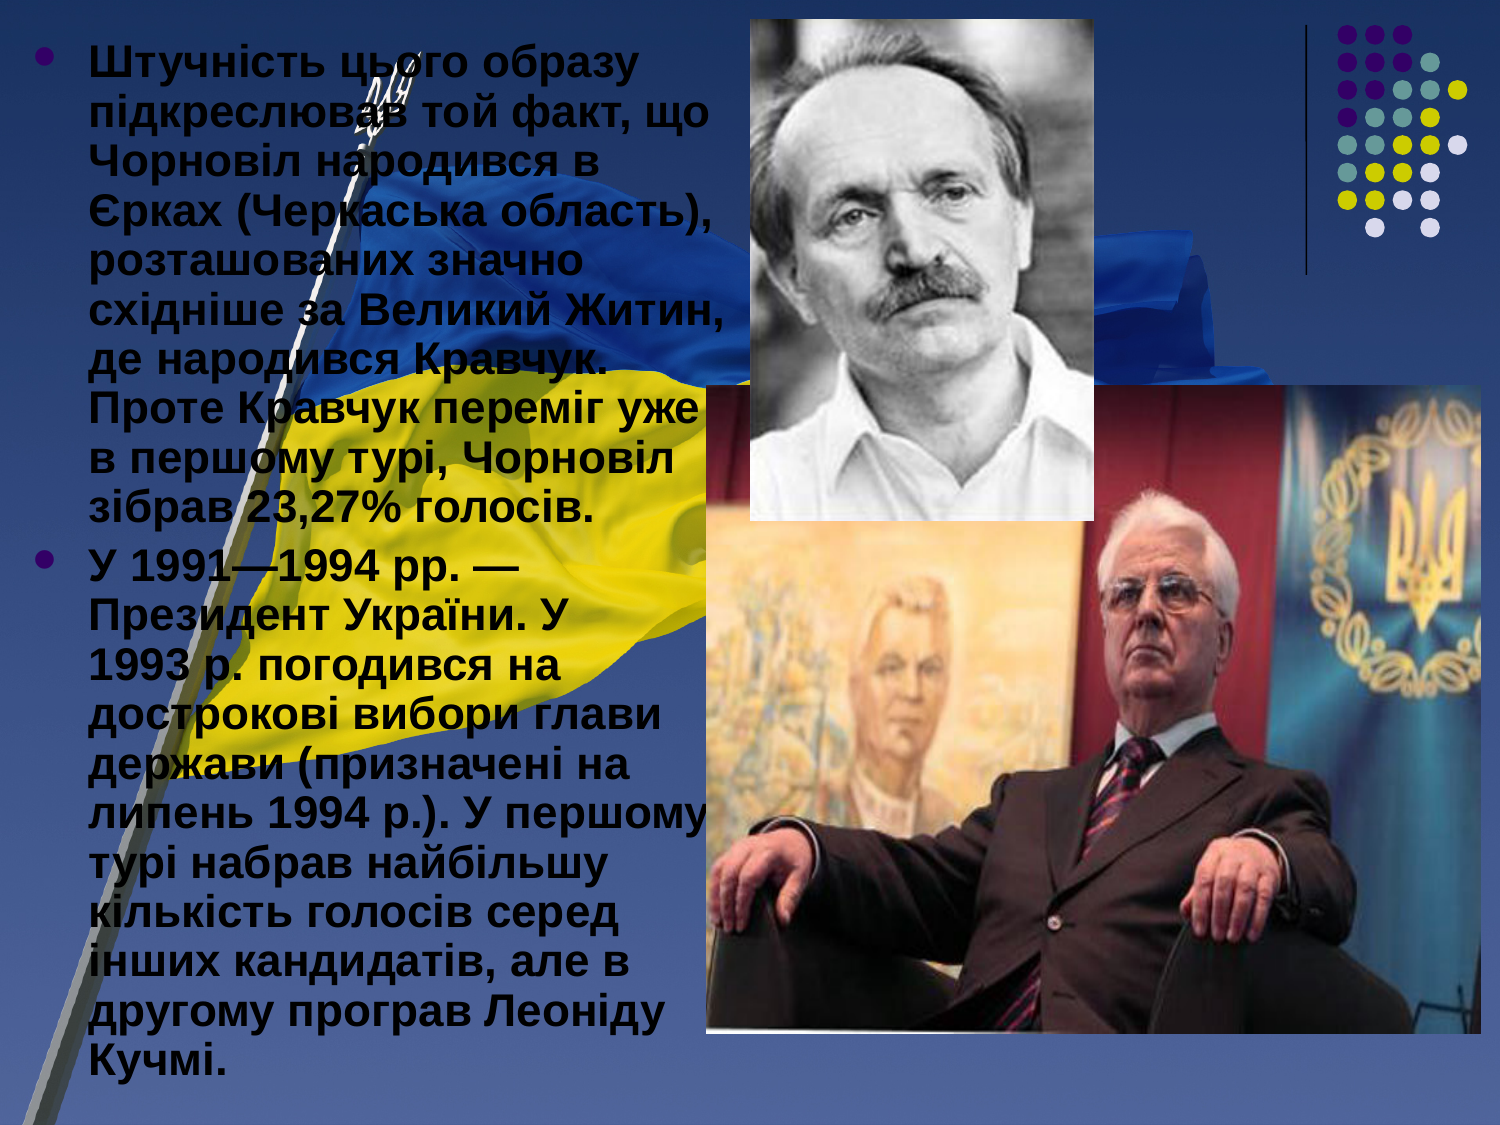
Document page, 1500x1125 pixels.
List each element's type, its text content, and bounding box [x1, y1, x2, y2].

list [706, 385, 1481, 1034]
picture [0, 0, 1500, 1125]
list Штучність цього образу підкреслював той факт, що Чорновіл народився в Єрках (Черкаська область), розташованих значно східніше за Великий Житин, де народився Кравчук. Проте Кравчук переміг уже в першому турі, Чорновіл зібрав 23,27% голосів. У 1991—1994 рр. — Президент України. У 1993 р. погодився на дострокові вибори глави держави (призначені на липень 1994 р.). У першому турі набрав найбільшу кількість голосів серед інших кандидатів, але в другому програв Леоніду Кучмі. [17, 31, 750, 1106]
